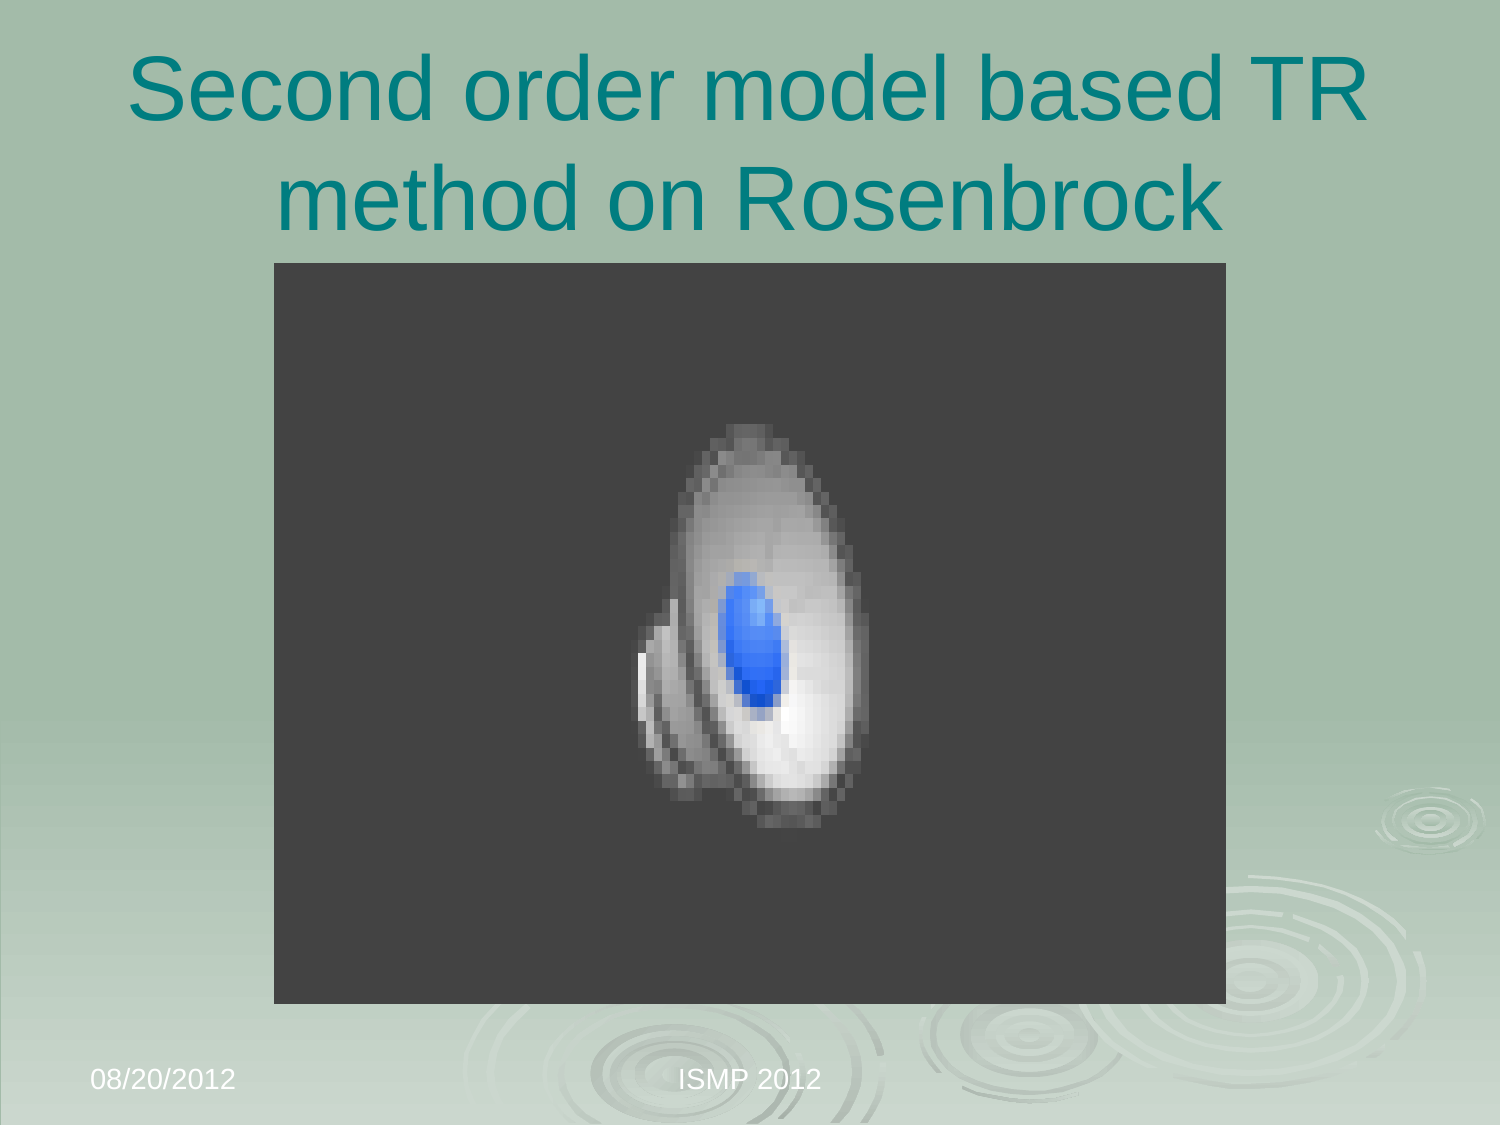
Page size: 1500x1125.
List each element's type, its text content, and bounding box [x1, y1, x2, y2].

title Second order model based TR method on Rosenbrock [75, 45, 1425, 233]
footer ISMP 2012 [512, 1024, 988, 1103]
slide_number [75, 1024, 425, 1103]
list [272, 262, 1227, 1006]
